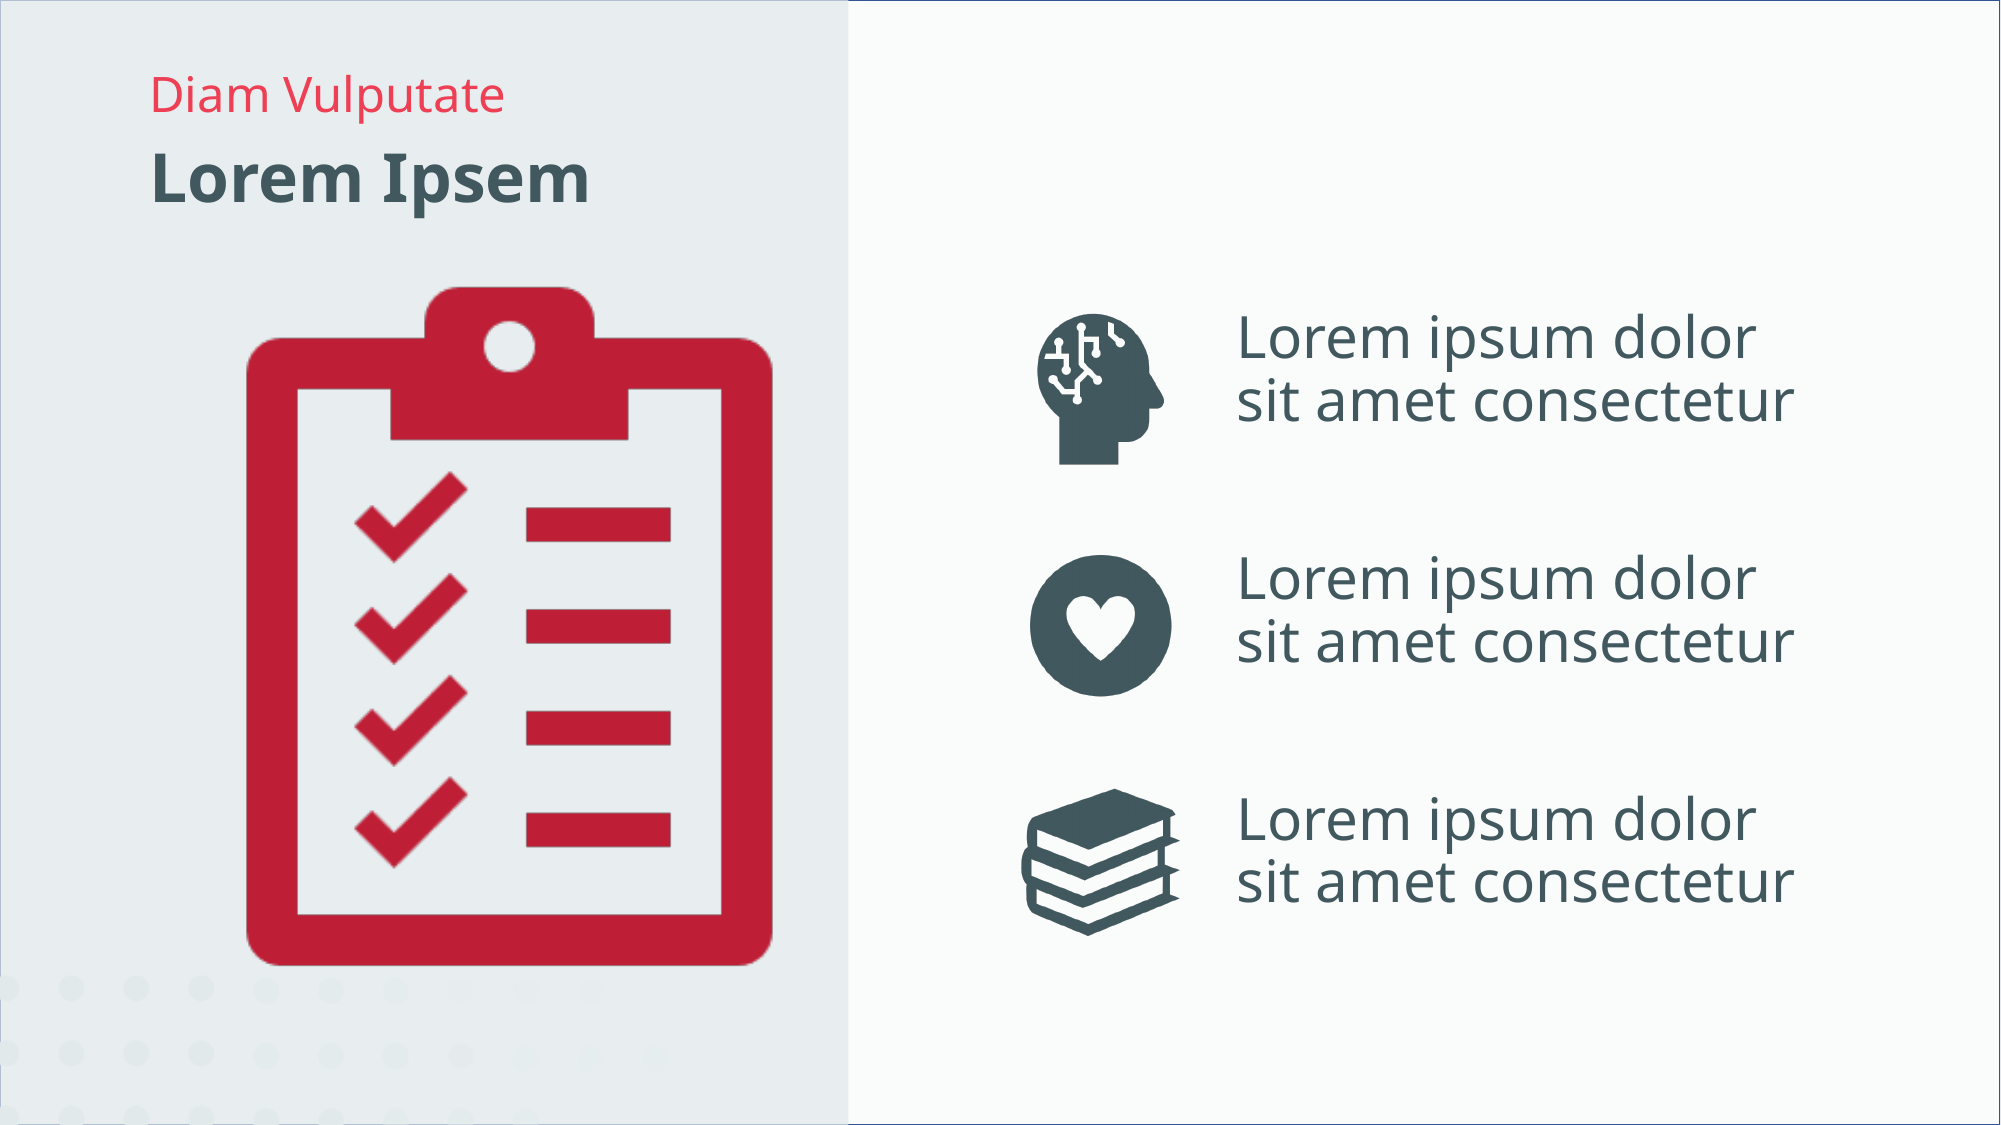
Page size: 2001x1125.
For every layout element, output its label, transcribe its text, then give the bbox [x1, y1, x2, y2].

picture [1011, 537, 1190, 715]
list Diam Vulputate [134, 62, 1054, 131]
picture [1011, 300, 1190, 479]
list Lorem ipsum dolor sit amet consectetur [1221, 300, 1829, 464]
picture [849, 773, 2001, 1125]
list Lorem ipsum dolor sit amet consectetur [1221, 782, 1829, 946]
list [103, 220, 917, 1034]
title Lorem Ipsem [134, 136, 1012, 225]
list Lorem ipsum dolor sit amet consectetur [1221, 541, 1829, 705]
